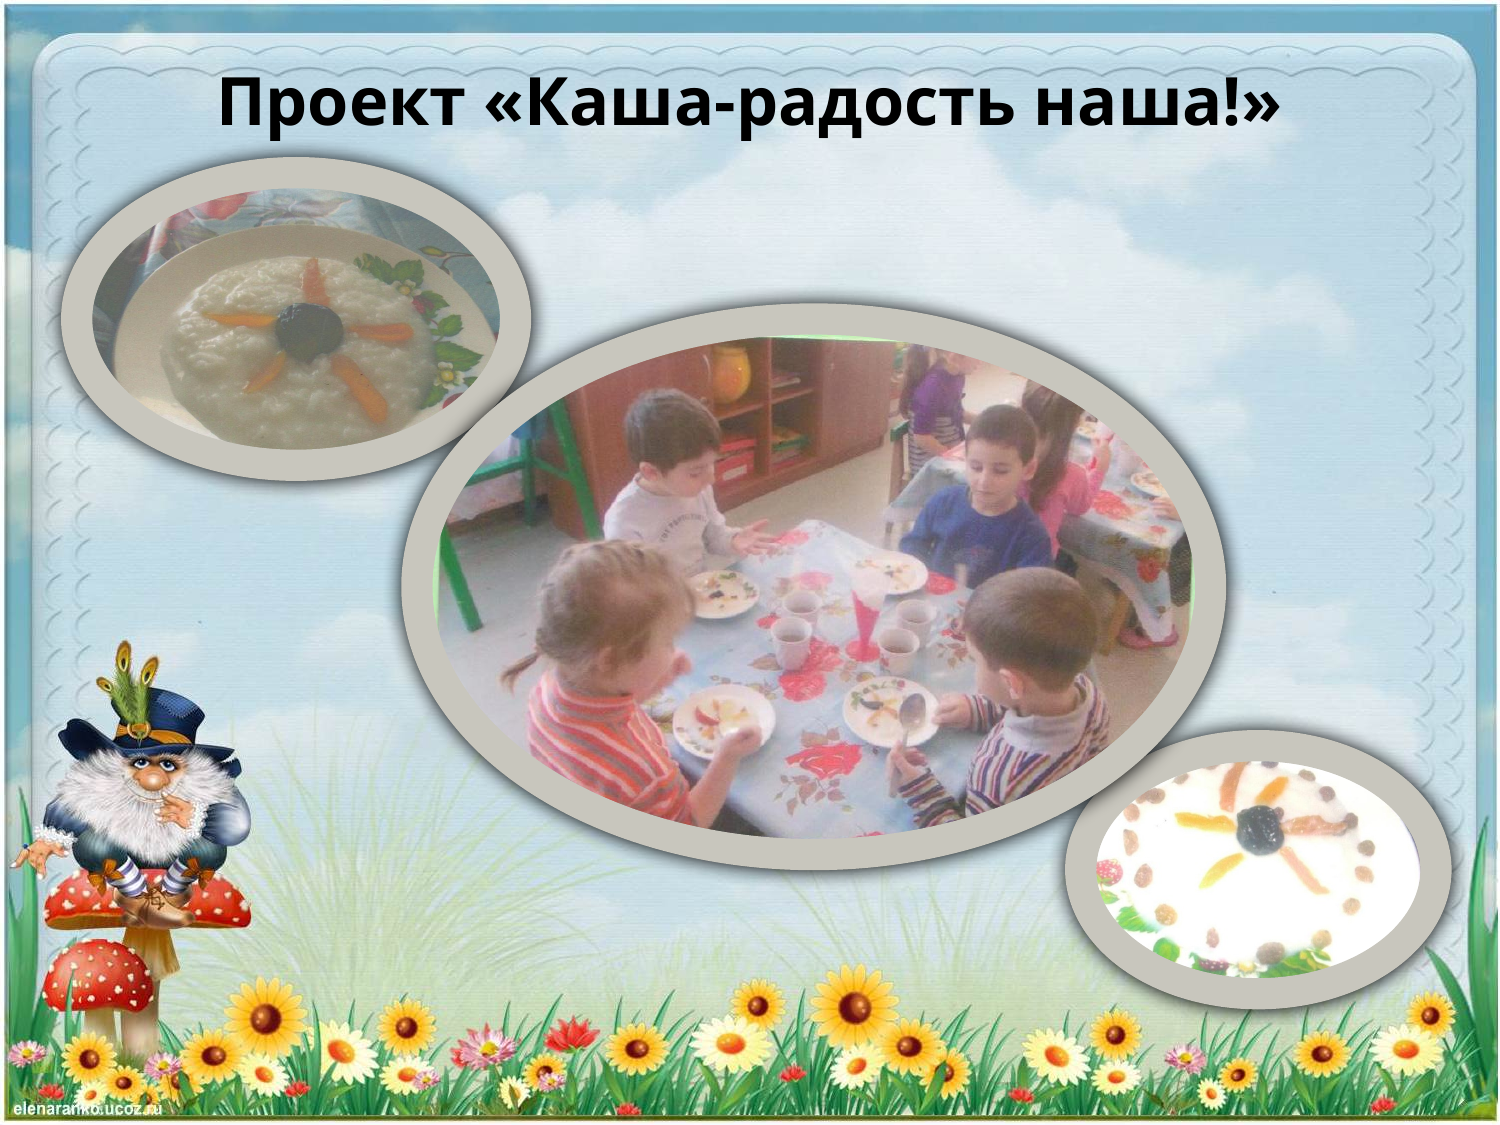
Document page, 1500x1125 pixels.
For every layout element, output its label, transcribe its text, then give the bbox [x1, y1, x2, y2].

picture [0, 0, 1500, 1125]
title Проект «Каша-радость наша!» [75, 45, 1425, 233]
